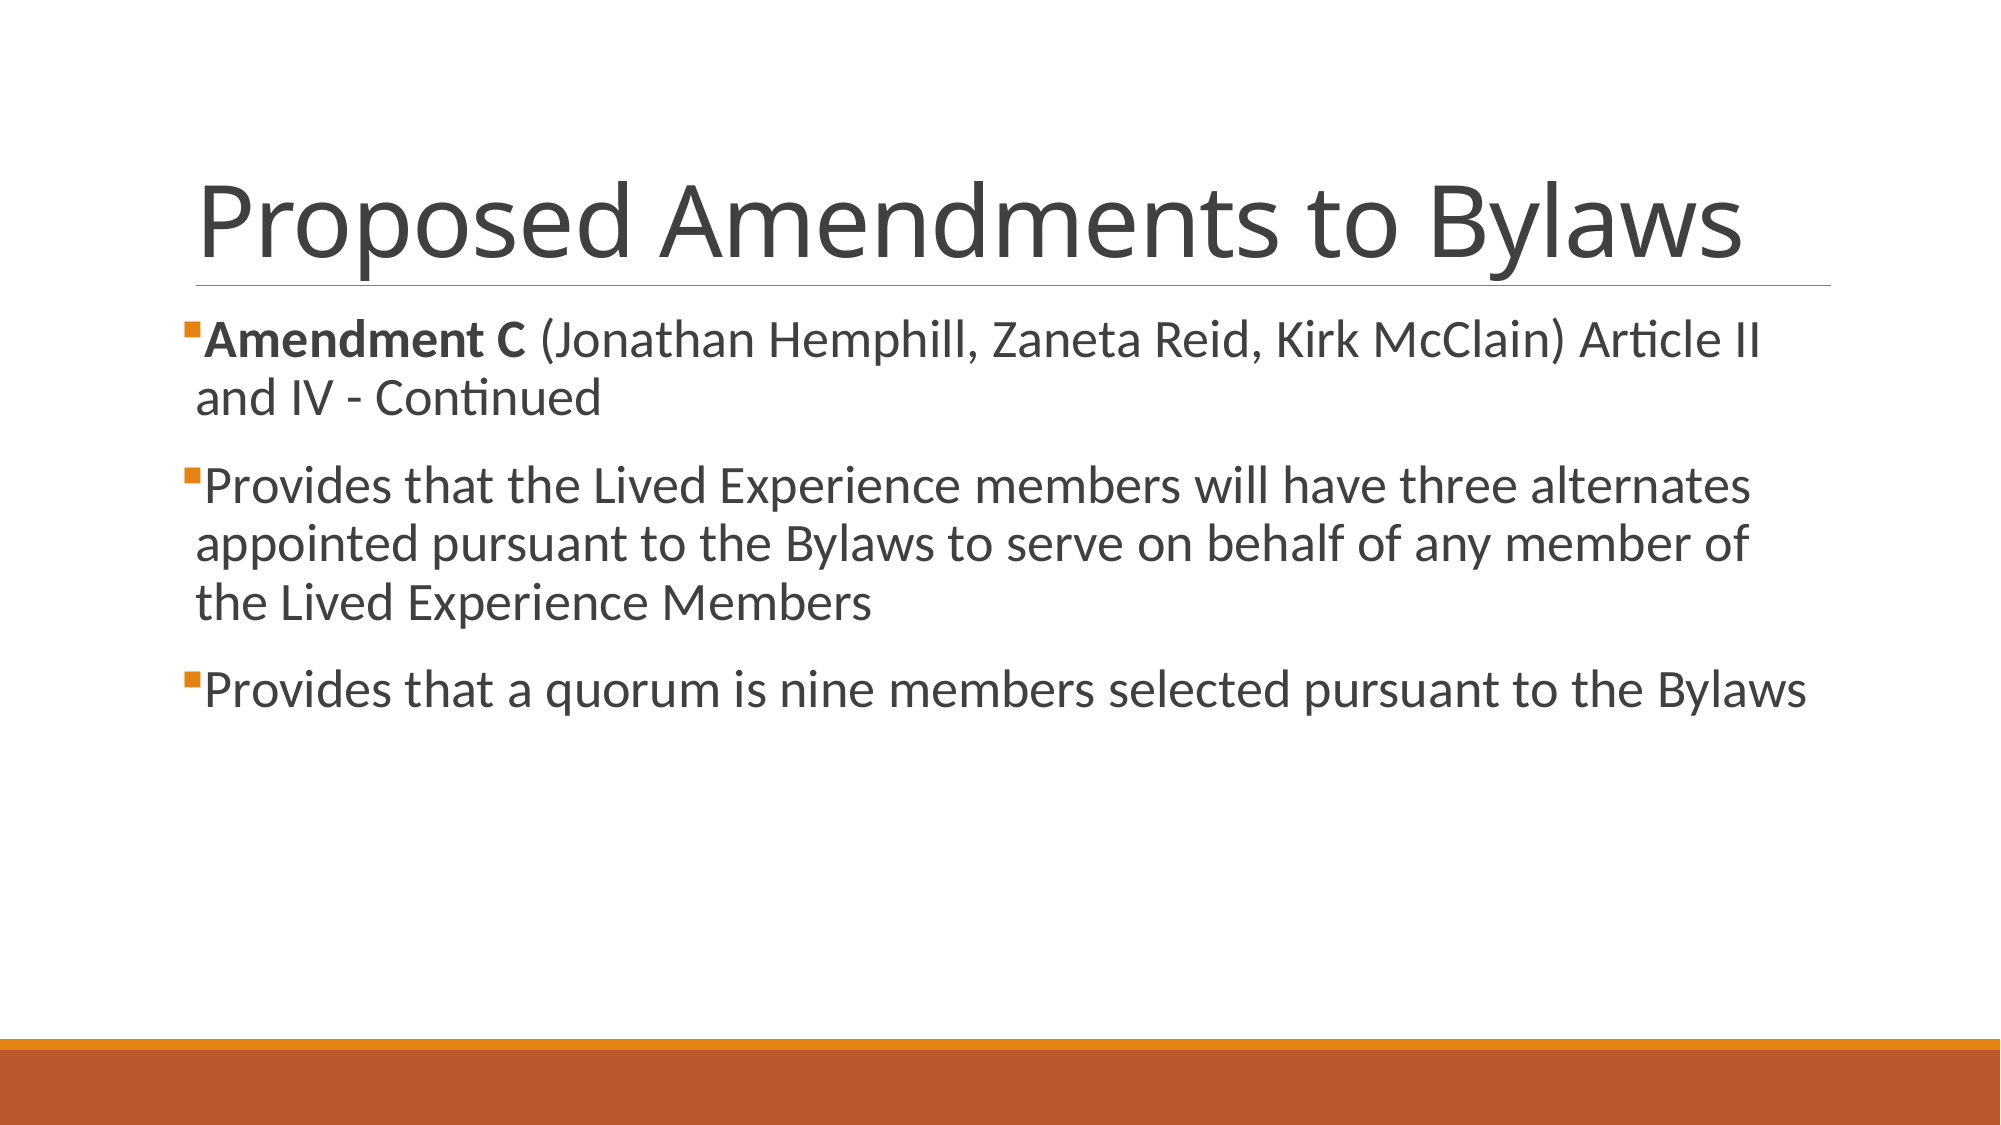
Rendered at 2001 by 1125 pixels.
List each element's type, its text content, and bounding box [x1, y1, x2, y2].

list Amendment C (Jonathan Hemphill, Zaneta Reid, Kirk McClain) Article II and IV - Continued Provides that the Lived Experience members will have three alternates appointed pursuant to the Bylaws to serve on behalf of any member of the Lived Experience Members Provides that a quorum is nine members selected pursuant to the Bylaws [180, 302, 1830, 963]
title Proposed Amendments to Bylaws [180, 47, 1830, 285]
